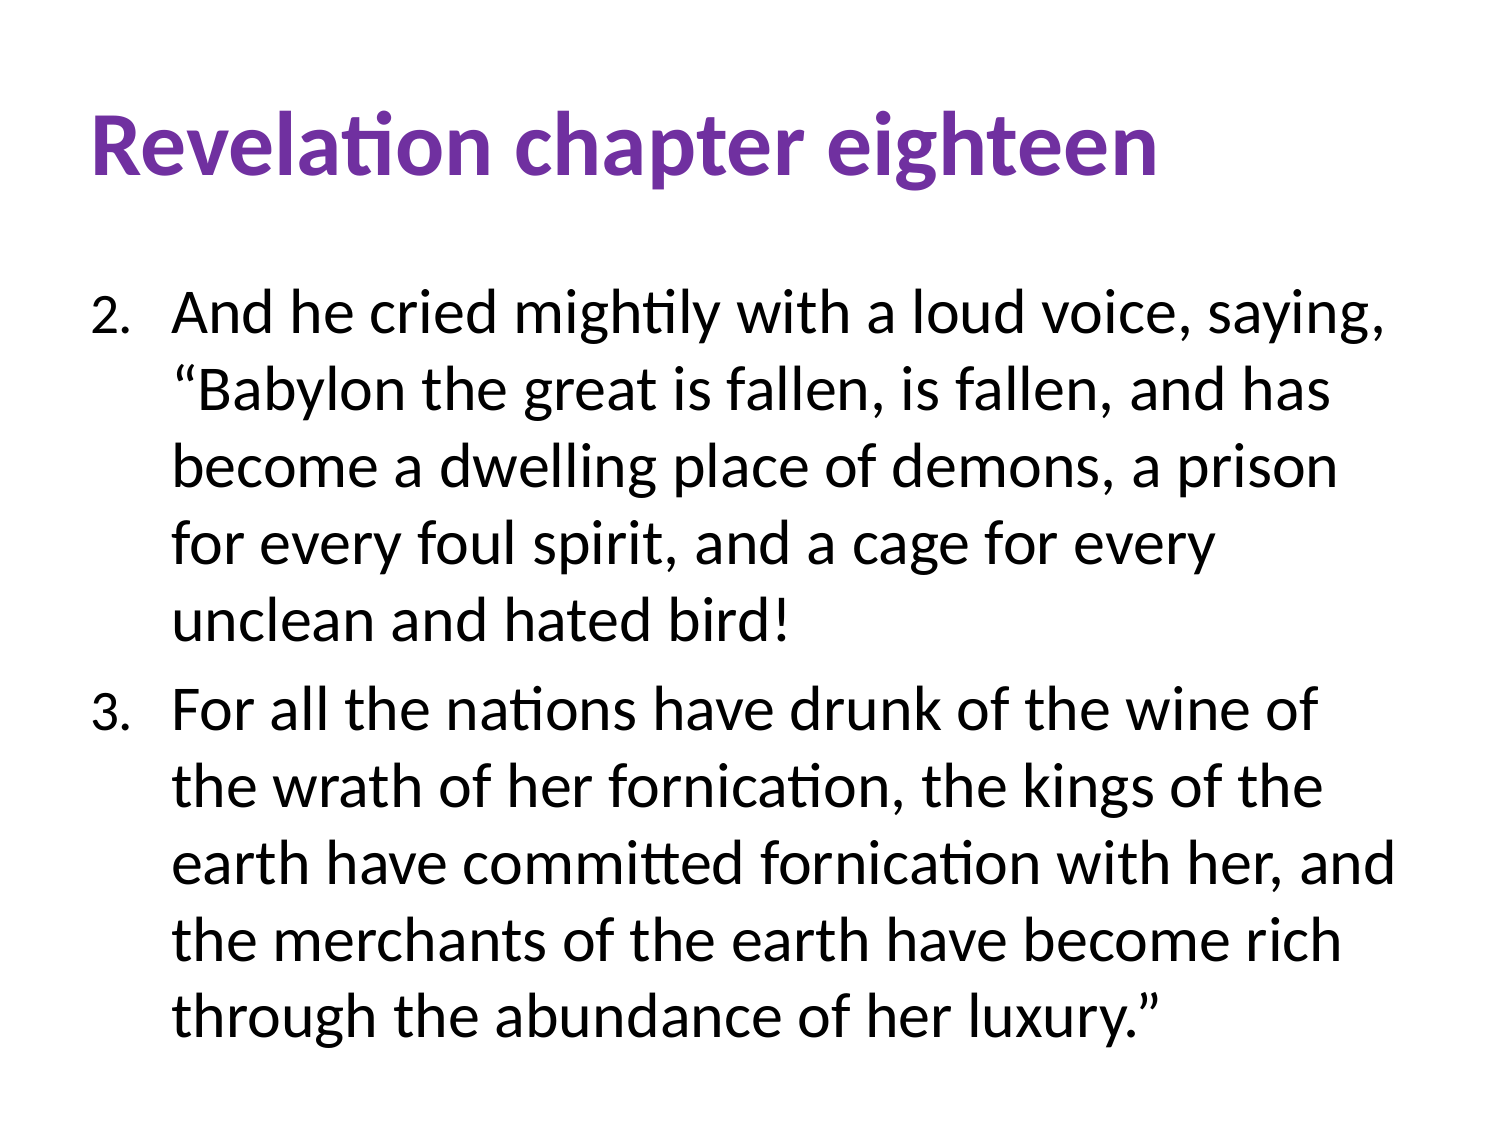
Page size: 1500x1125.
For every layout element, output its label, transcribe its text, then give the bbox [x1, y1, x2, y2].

title Revelation chapter eighteen [75, 45, 1425, 233]
list And he cried mightily with a loud voice, saying, “Babylon the great is fallen, is fallen, and has become a dwelling place of demons, a prison for every foul spirit, and a cage for every unclean and hated bird! For all the nations have drunk of the wine of the wrath of her fornication, the kings of the earth have committed fornication with her, and the merchants of the earth have become rich through the abundance of her luxury.” [75, 262, 1425, 1063]
